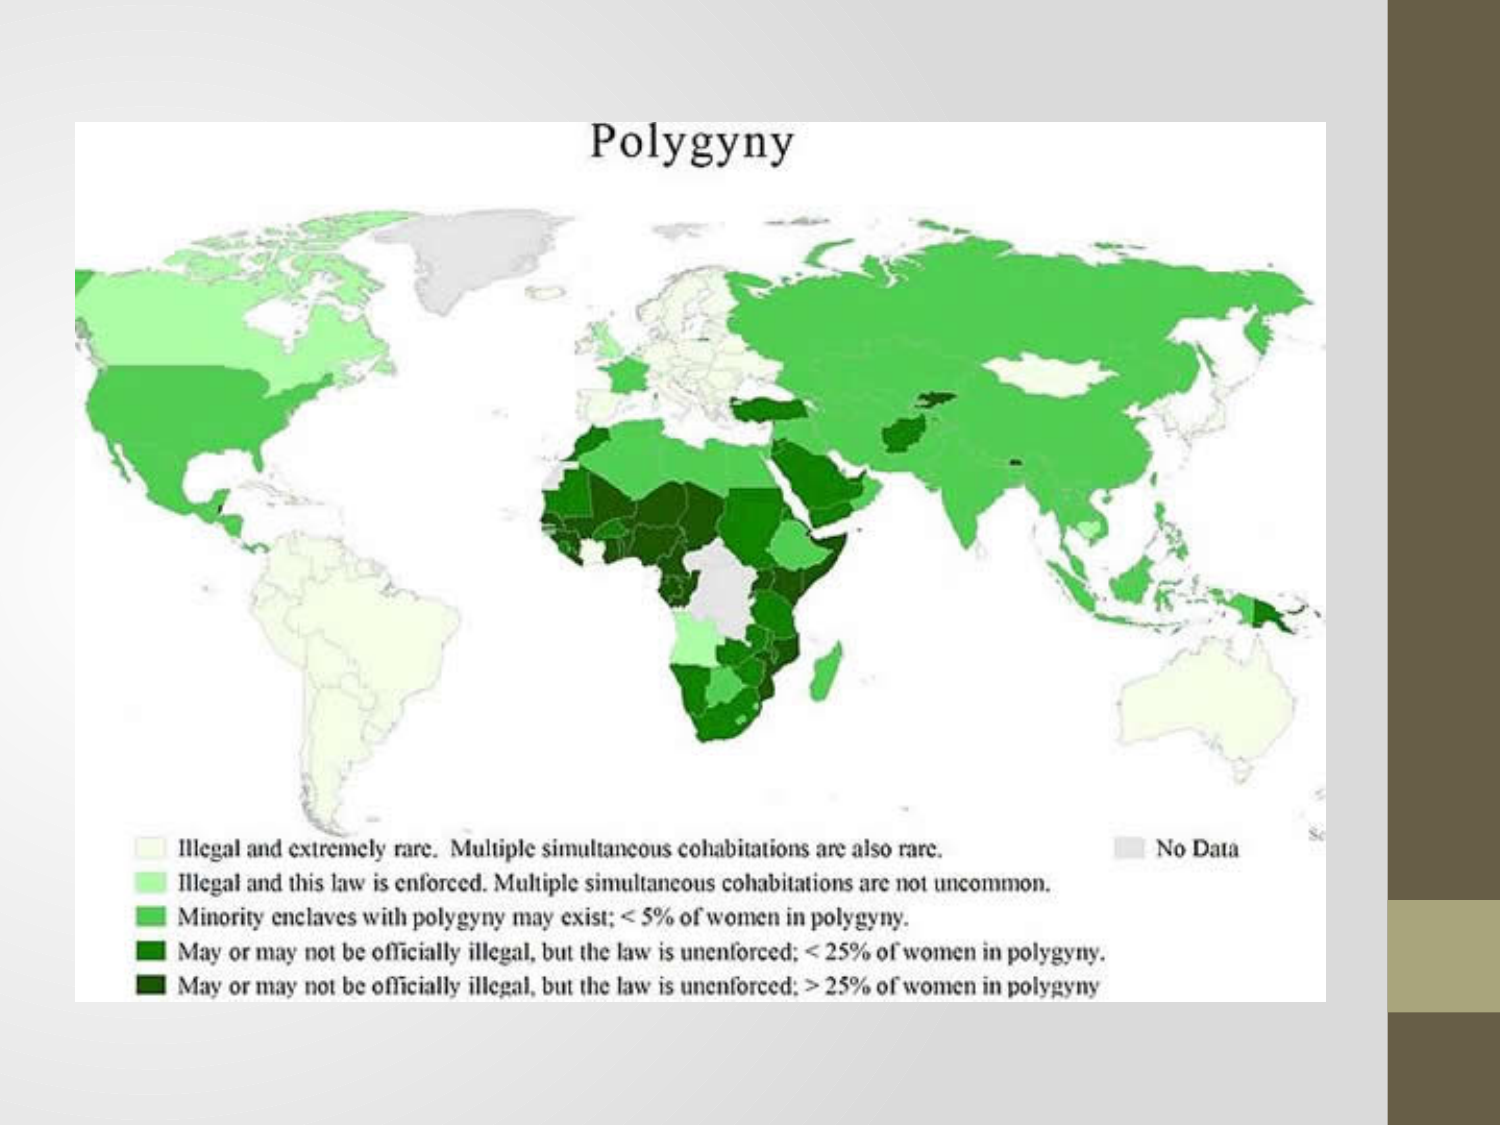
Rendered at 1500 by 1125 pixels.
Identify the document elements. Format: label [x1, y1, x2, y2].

picture [74, 122, 1326, 1003]
